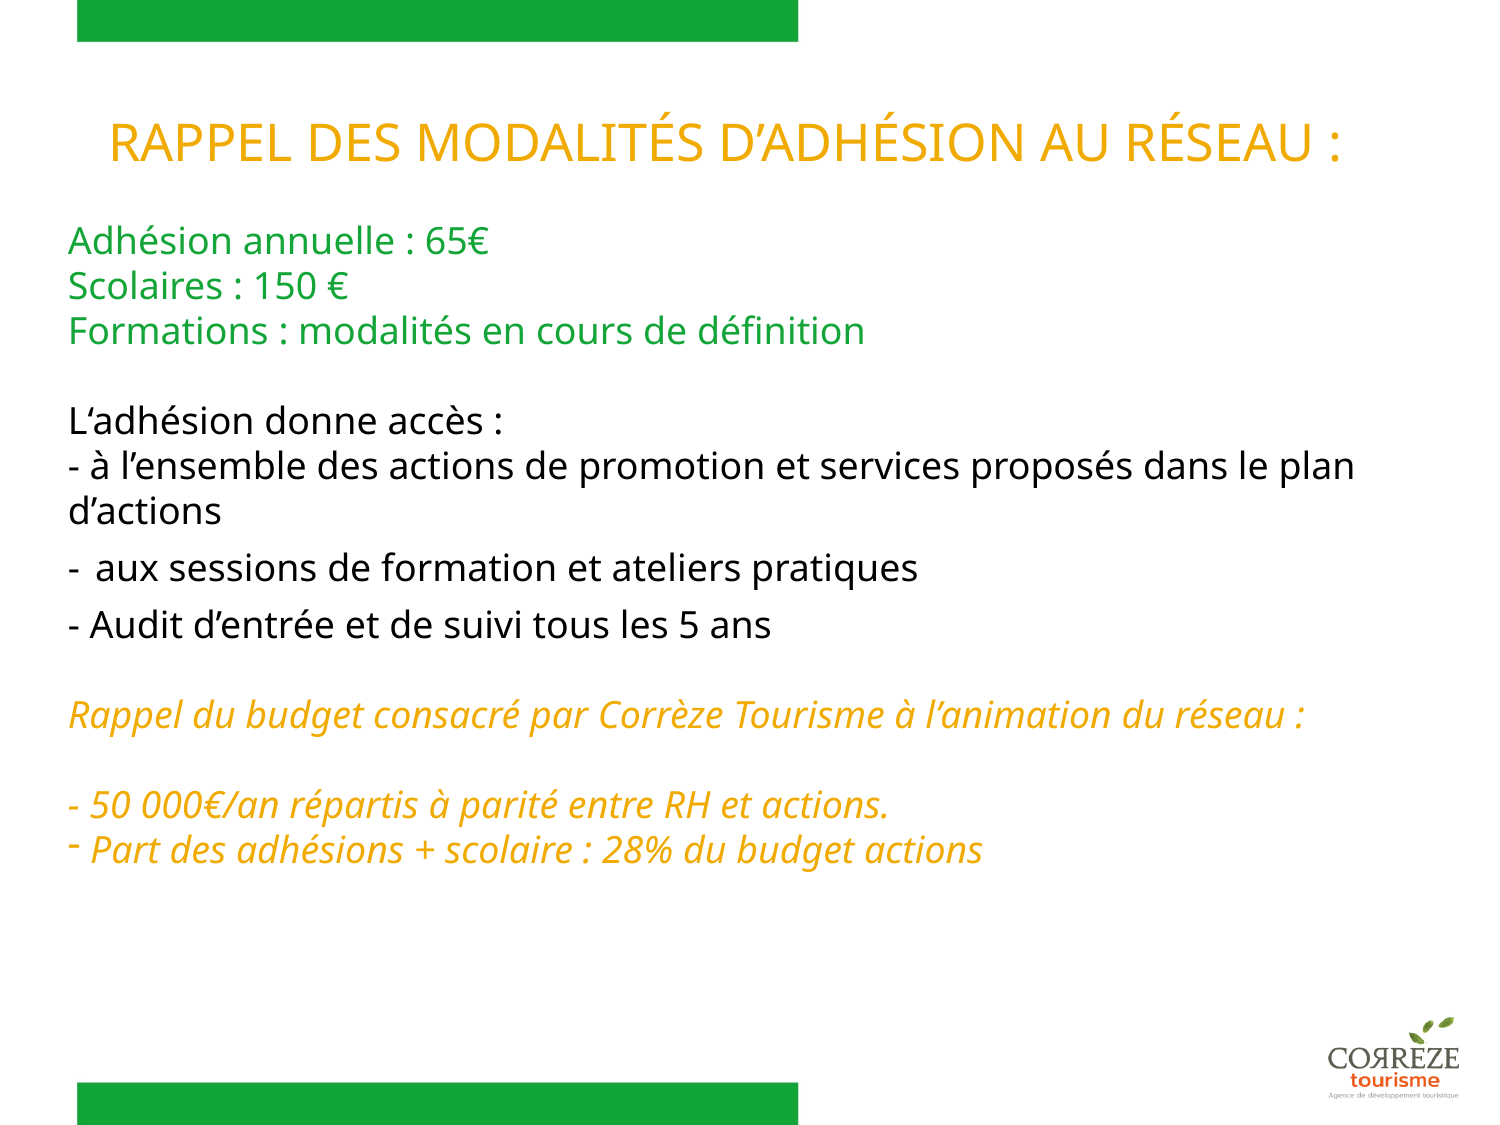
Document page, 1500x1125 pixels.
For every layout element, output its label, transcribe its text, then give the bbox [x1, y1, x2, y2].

text_box [1268, 986, 1496, 1120]
picture [0, 0, 1500, 1125]
text_box RAPPEL DES MODALITÉS D’ADHÉSION AU RÉSEAU : Adhésion annuelle : 65€ Scolaires : 150 € Formations : modalités en cours de définition L‘adhésion donne accès : - à l’ensemble des actions de promotion et services proposés dans le plan d’actions - aux sessions de formation et ateliers pratiques - Audit d’entrée et de suivi tous les 5 ans Rappel du budget consacré par Corrèze Tourisme à l’animation du réseau : - 50 000€/an répartis à parité entre RH et actions. Part des adhésions + scolaire : 28% du budget actions [53, 101, 1412, 924]
